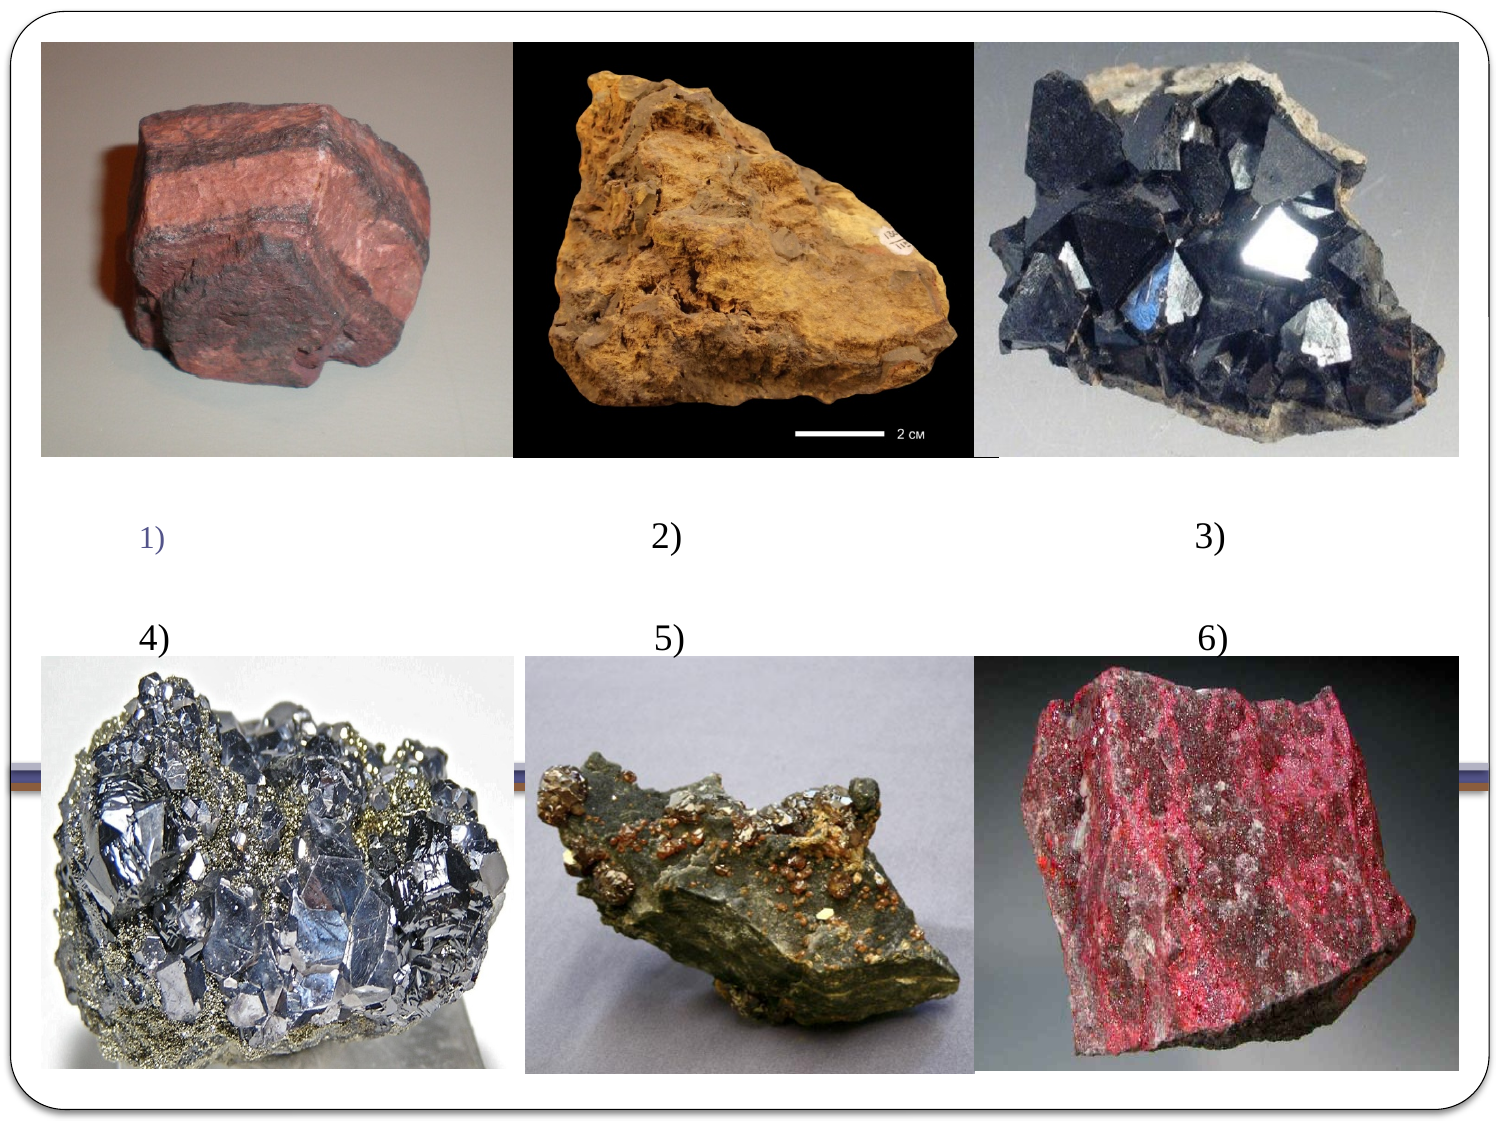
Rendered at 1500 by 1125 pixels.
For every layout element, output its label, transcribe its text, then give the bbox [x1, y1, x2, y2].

picture [41, 42, 1459, 458]
picture [525, 656, 1460, 1074]
list 2) 3) 4) 5) 6) [123, 503, 1324, 616]
picture [41, 656, 514, 1069]
